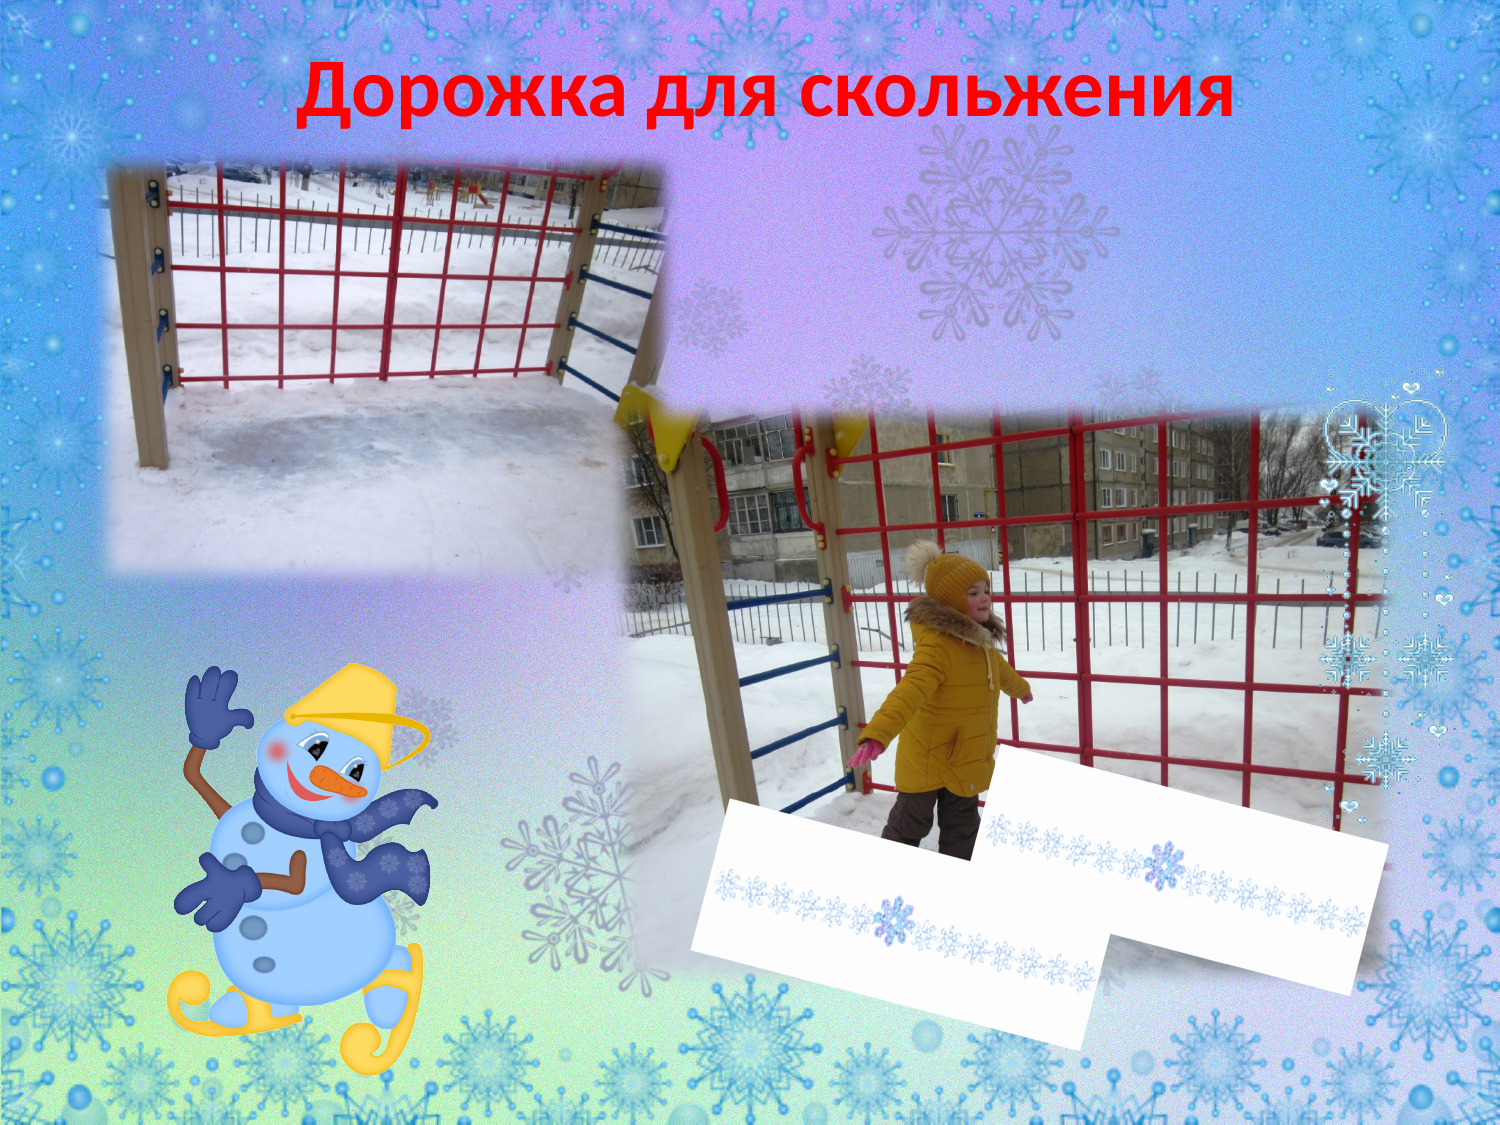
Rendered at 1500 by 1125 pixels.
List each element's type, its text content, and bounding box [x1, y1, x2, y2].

text_box Дорожка для скольжения [281, 26, 1253, 141]
picture [0, 0, 1500, 1125]
